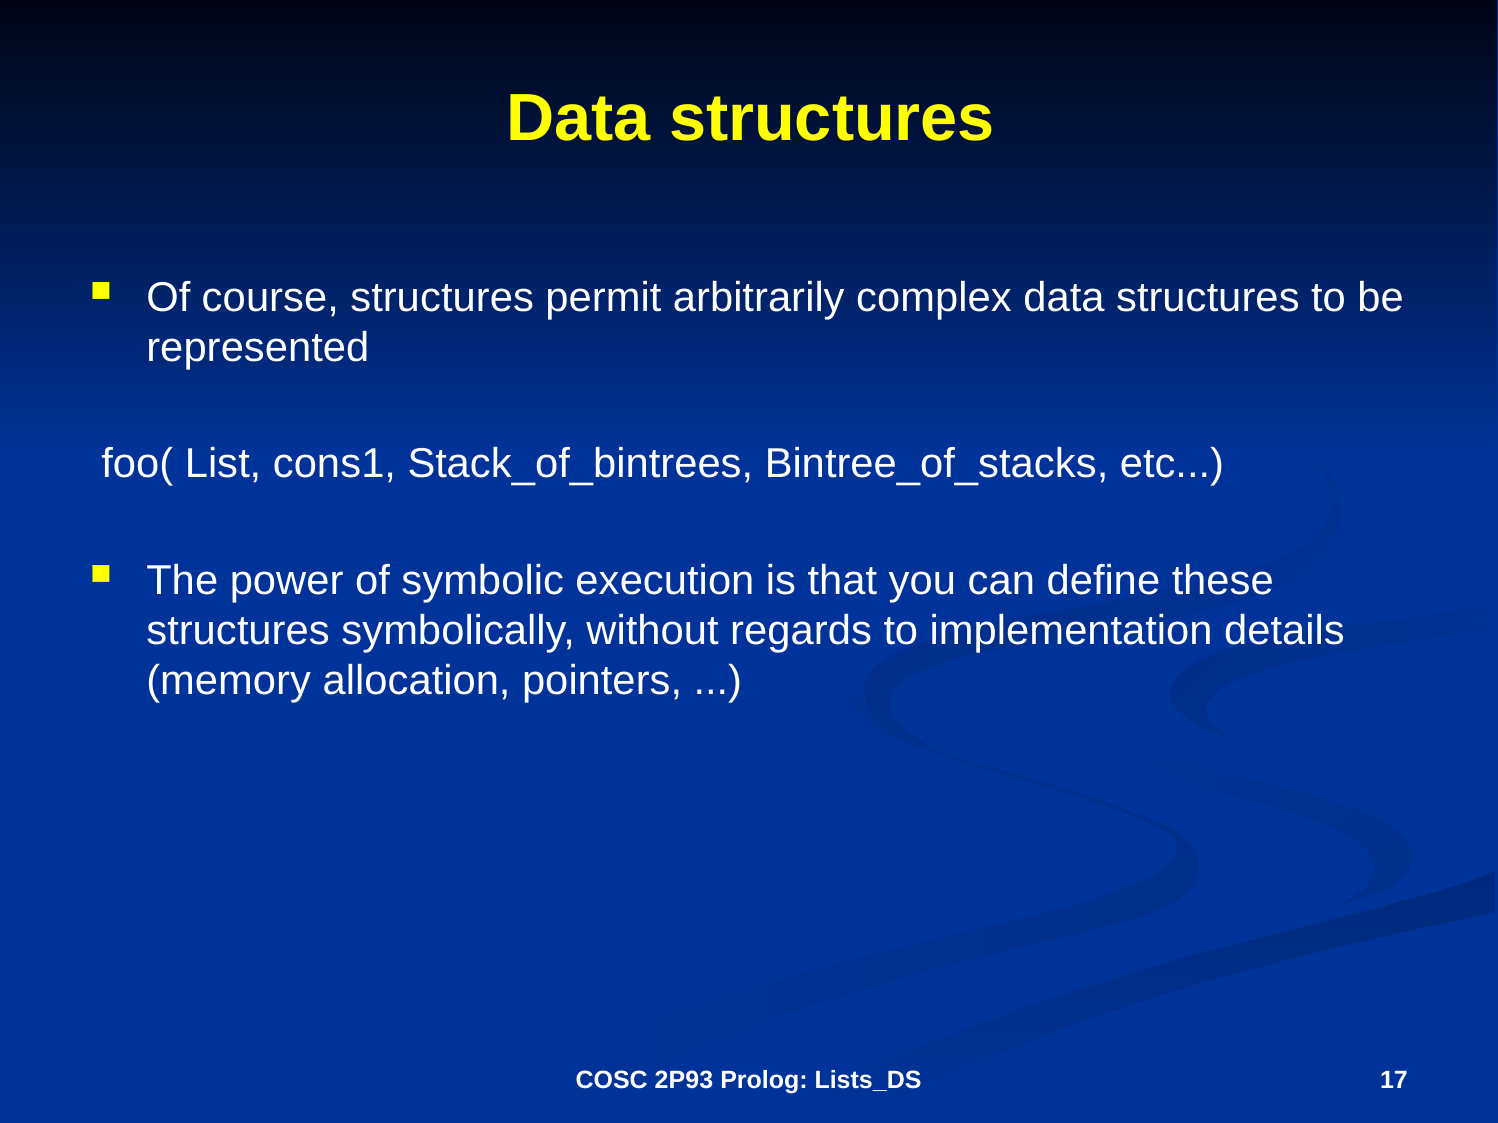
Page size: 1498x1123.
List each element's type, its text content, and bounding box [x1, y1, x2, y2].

title Data structures [76, 30, 1425, 197]
footer COSC 2P93 Prolog: Lists_DS [511, 1022, 987, 1102]
list Of course, structures permit arbitrarily complex data structures to be represented foo( List, cons1, Stack_of_bintrees, Bintree_of_stacks, etc...) The power of symbolic execution is that you can define these structures symbolically, without regards to implementation details (memory allocation, pointers, ...) [74, 261, 1424, 1004]
slide_number 17 [1073, 1022, 1424, 1102]
